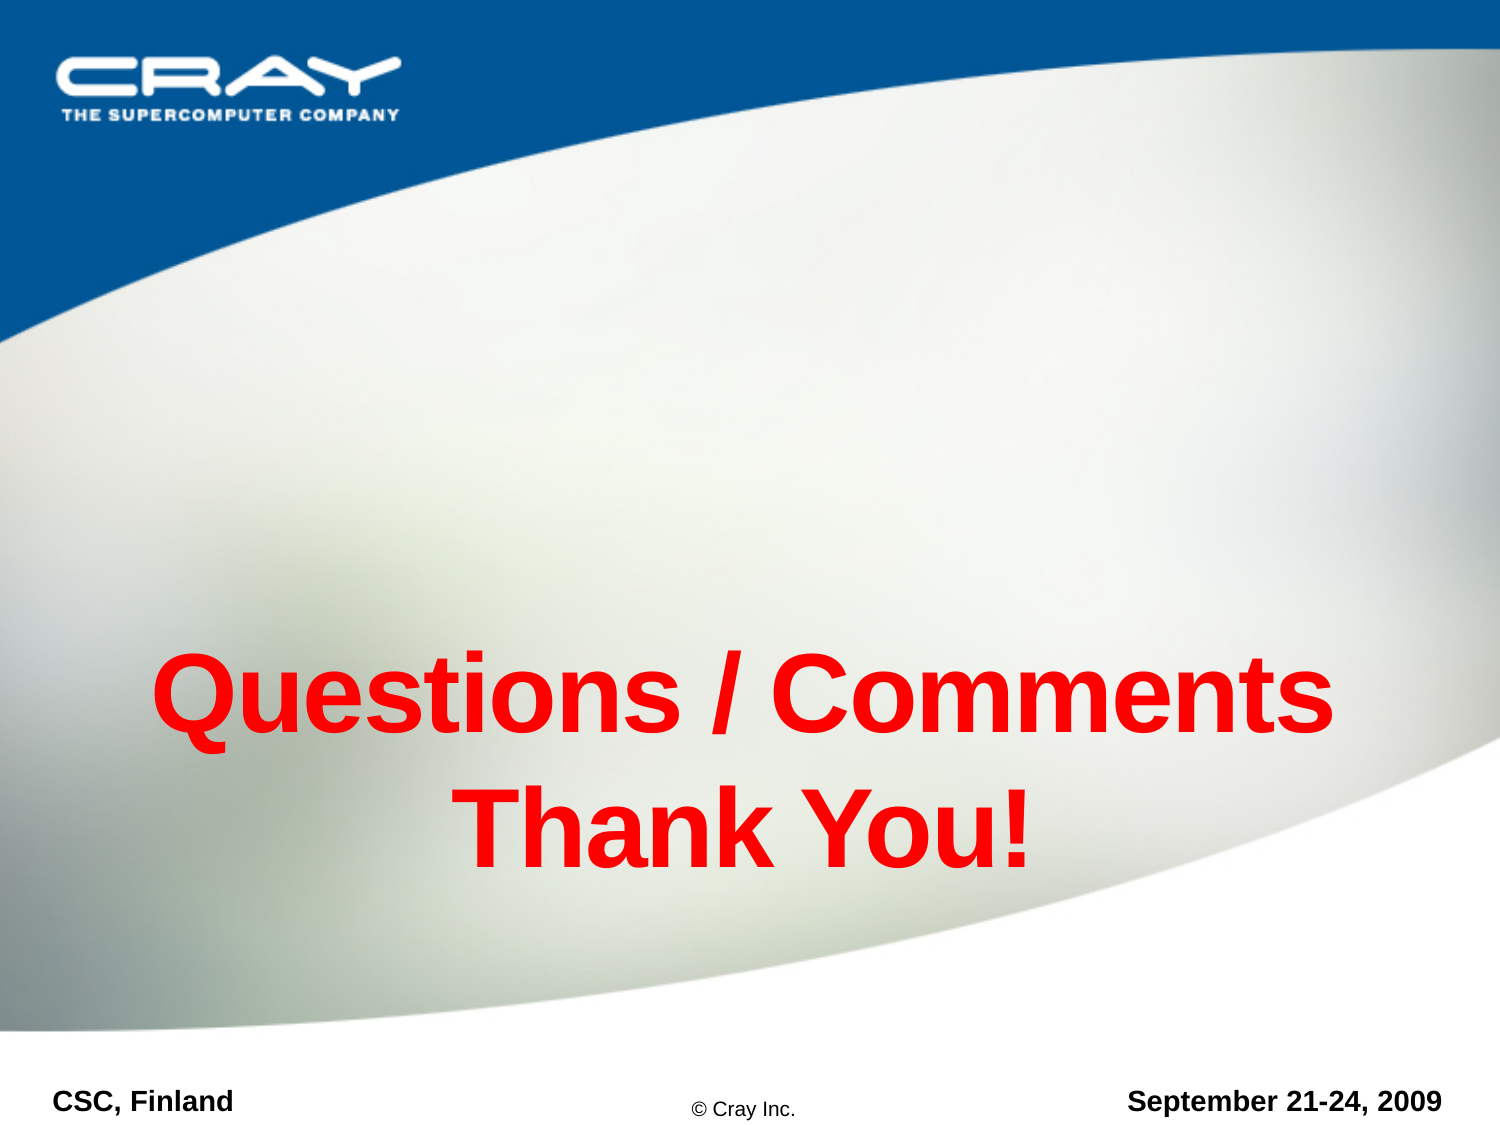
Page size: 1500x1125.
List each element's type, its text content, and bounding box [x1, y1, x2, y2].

picture [0, 0, 1500, 1125]
text_box September 21-24, 2009 [1112, 1089, 1472, 1123]
text_box CSC, Finland [37, 1081, 397, 1125]
footer © Cray Inc. [450, 1087, 1038, 1125]
list Questions / Comments Thank You! [124, 612, 1363, 963]
